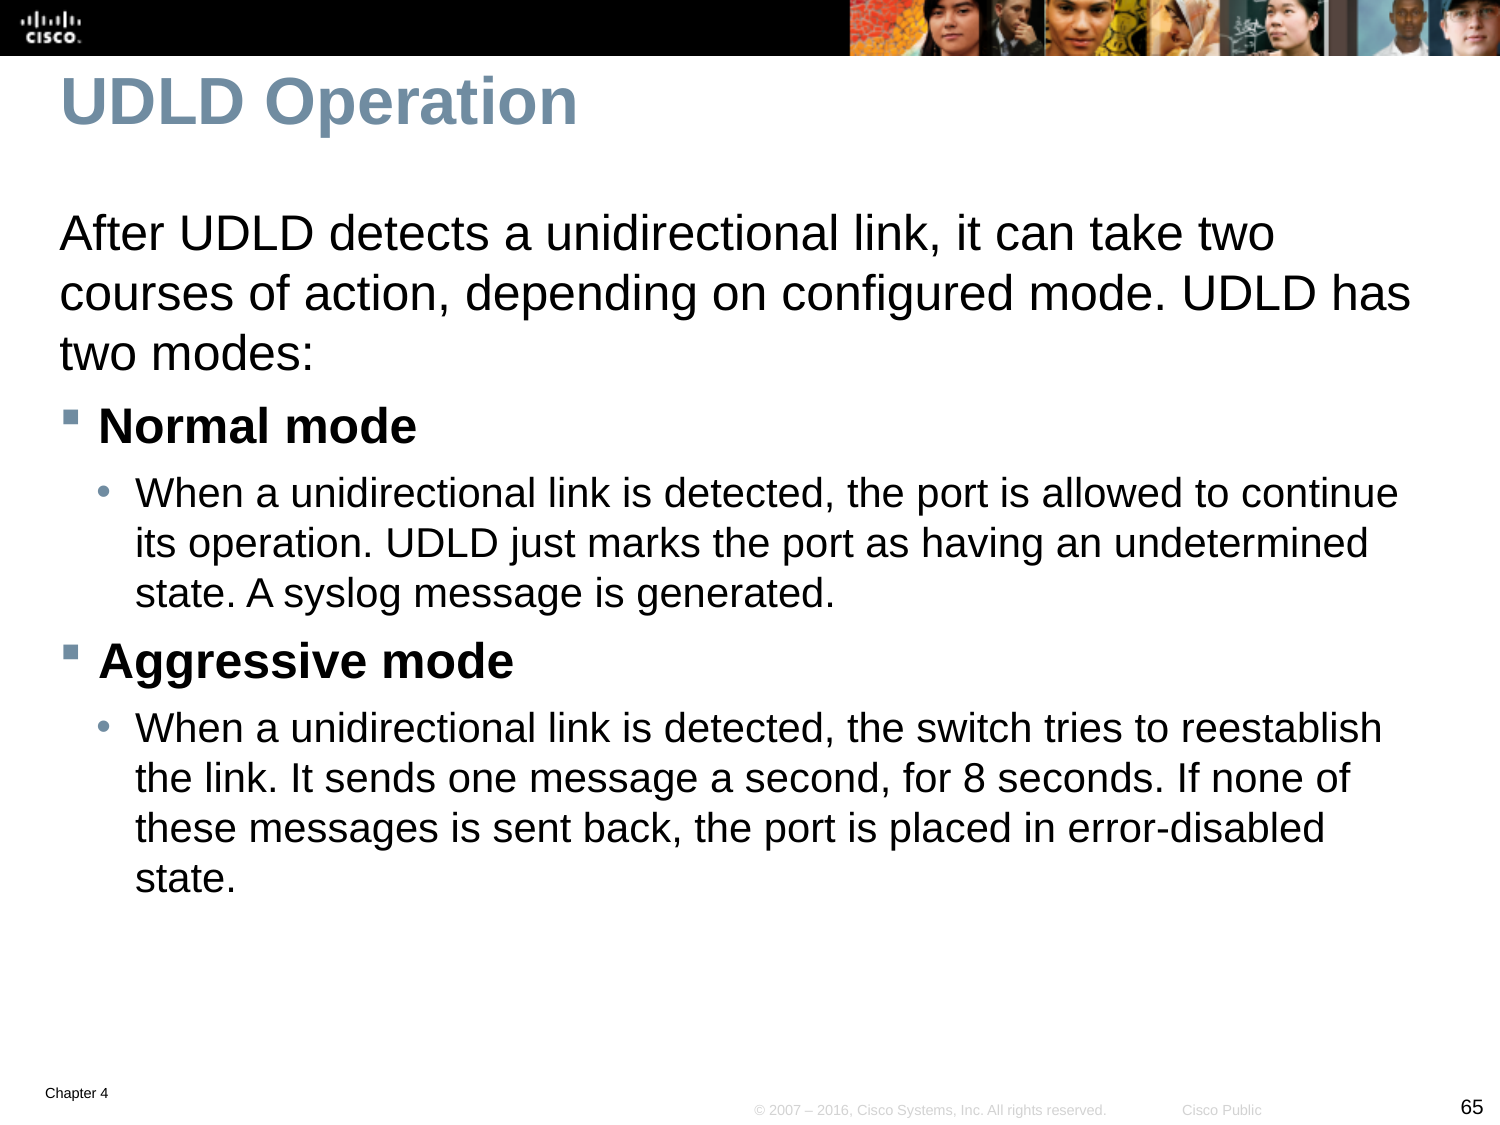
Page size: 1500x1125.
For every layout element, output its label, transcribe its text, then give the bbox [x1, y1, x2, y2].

title UDLD Operation [45, 59, 1444, 182]
picture [0, 0, 1500, 56]
list After UDLD detects a unidirectional link, it can take two courses of action, depending on configured mode. UDLD has two modes: Normal mode When a unidirectional link is detected, the port is allowed to continue its operation. UDLD just marks the port as having an undetermined state. A syslog message is generated. Aggressive mode When a unidirectional link is detected, the switch tries to reestablish the link. It sends one message a second, for 8 seconds. If none of these messages is sent back, the port is placed in error-disabled state. [45, 193, 1444, 1037]
